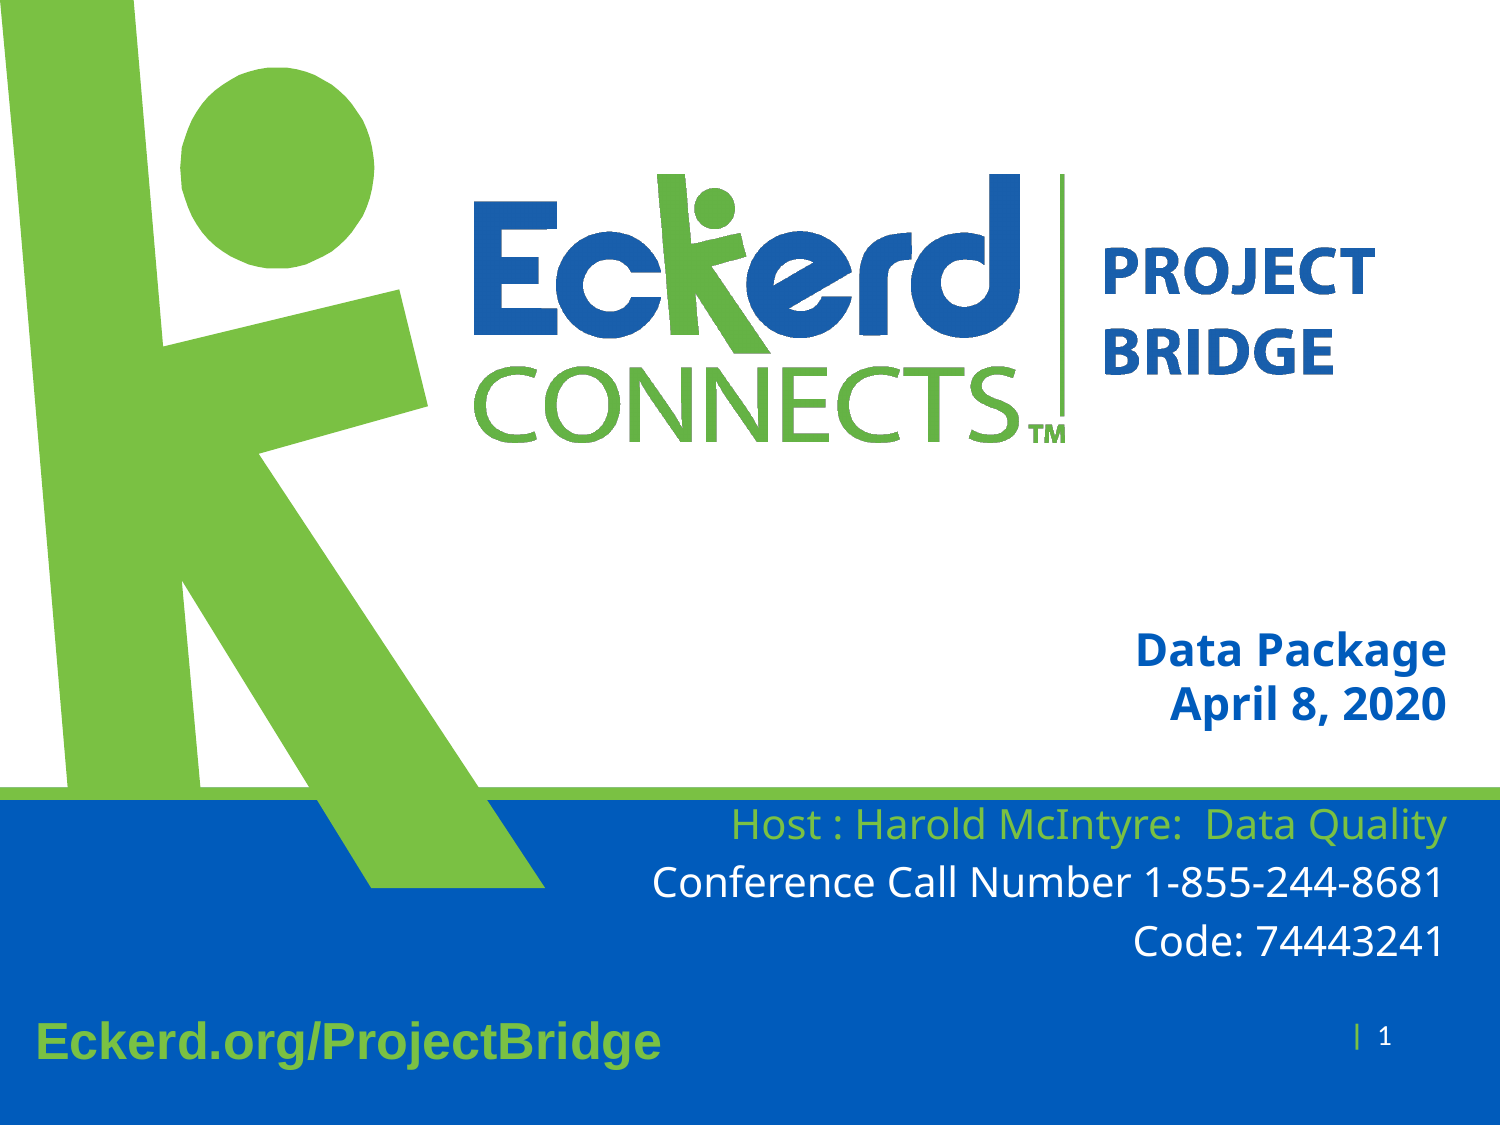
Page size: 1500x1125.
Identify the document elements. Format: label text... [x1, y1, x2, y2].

picture [474, 174, 1375, 443]
title Data Package April 8, 2020 [437, 612, 1463, 738]
slide_number | 1 [1350, 1009, 1500, 1070]
subtitle Host : Harold McIntyre: Data Quality Conference Call Number 1-855-244-8681 Code: 74443241 [507, 790, 1463, 916]
